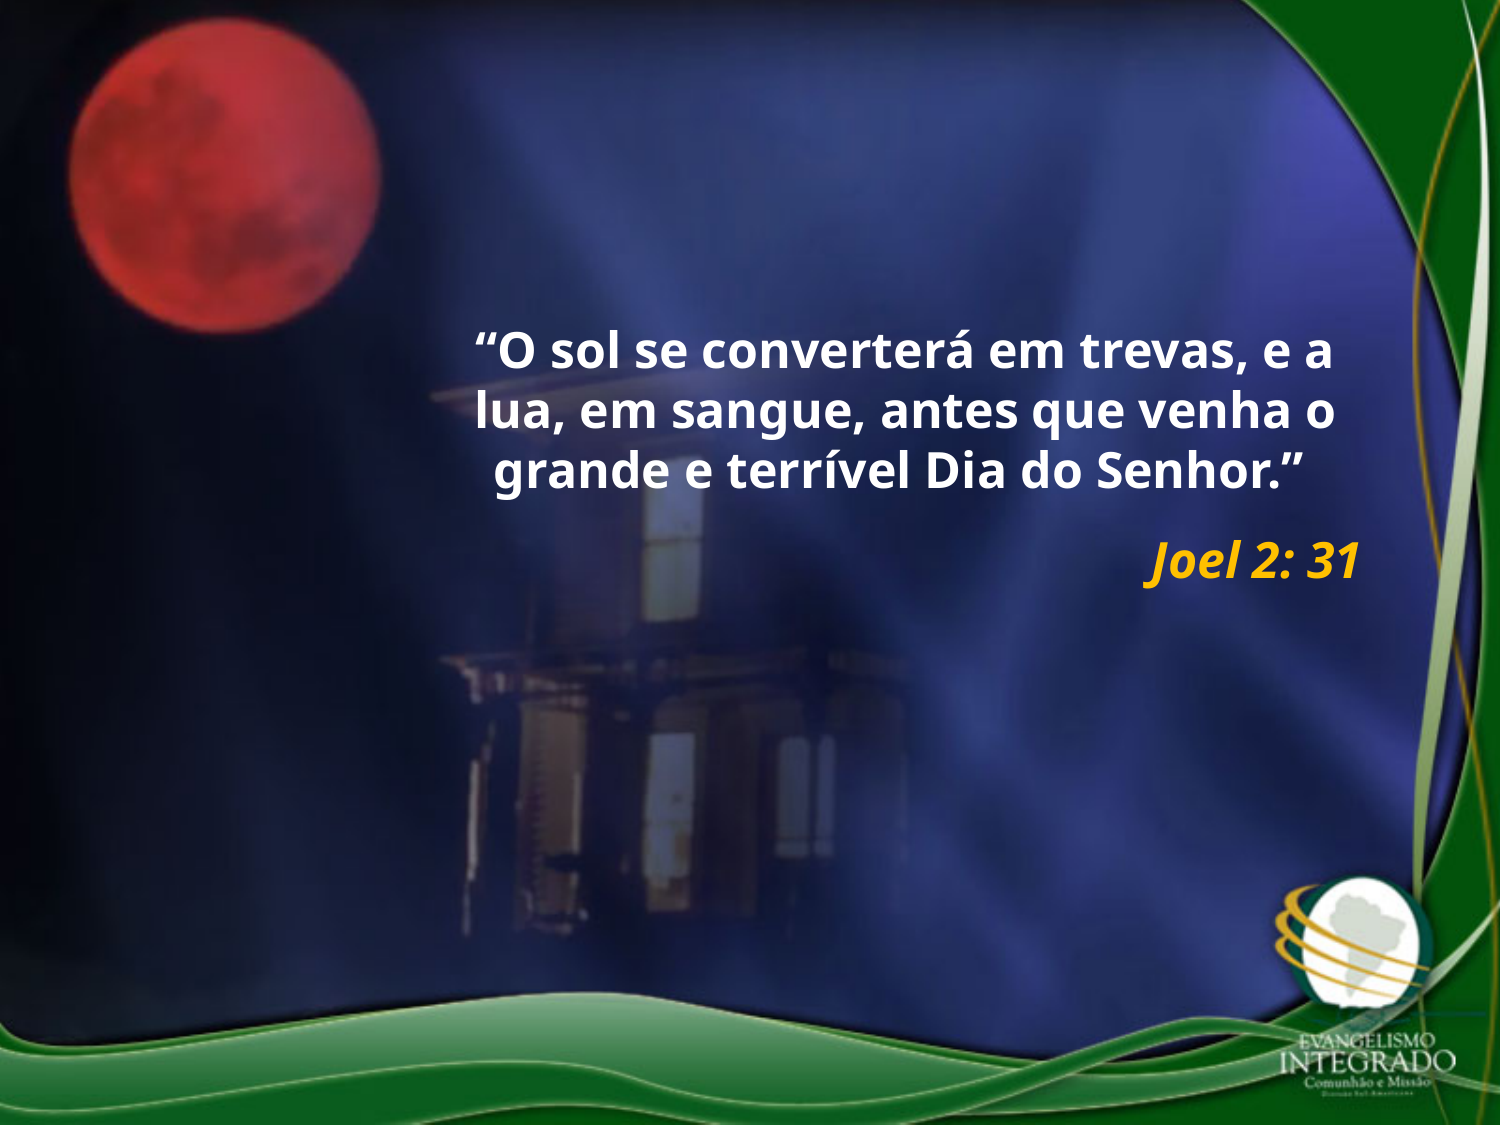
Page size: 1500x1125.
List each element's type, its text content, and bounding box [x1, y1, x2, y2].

picture [0, 0, 1500, 1125]
text_box “O sol se converterá em trevas, e a lua, em sangue, antes que venha o grande e terrível Dia do Senhor.” Joel 2: 31 [433, 311, 1378, 597]
